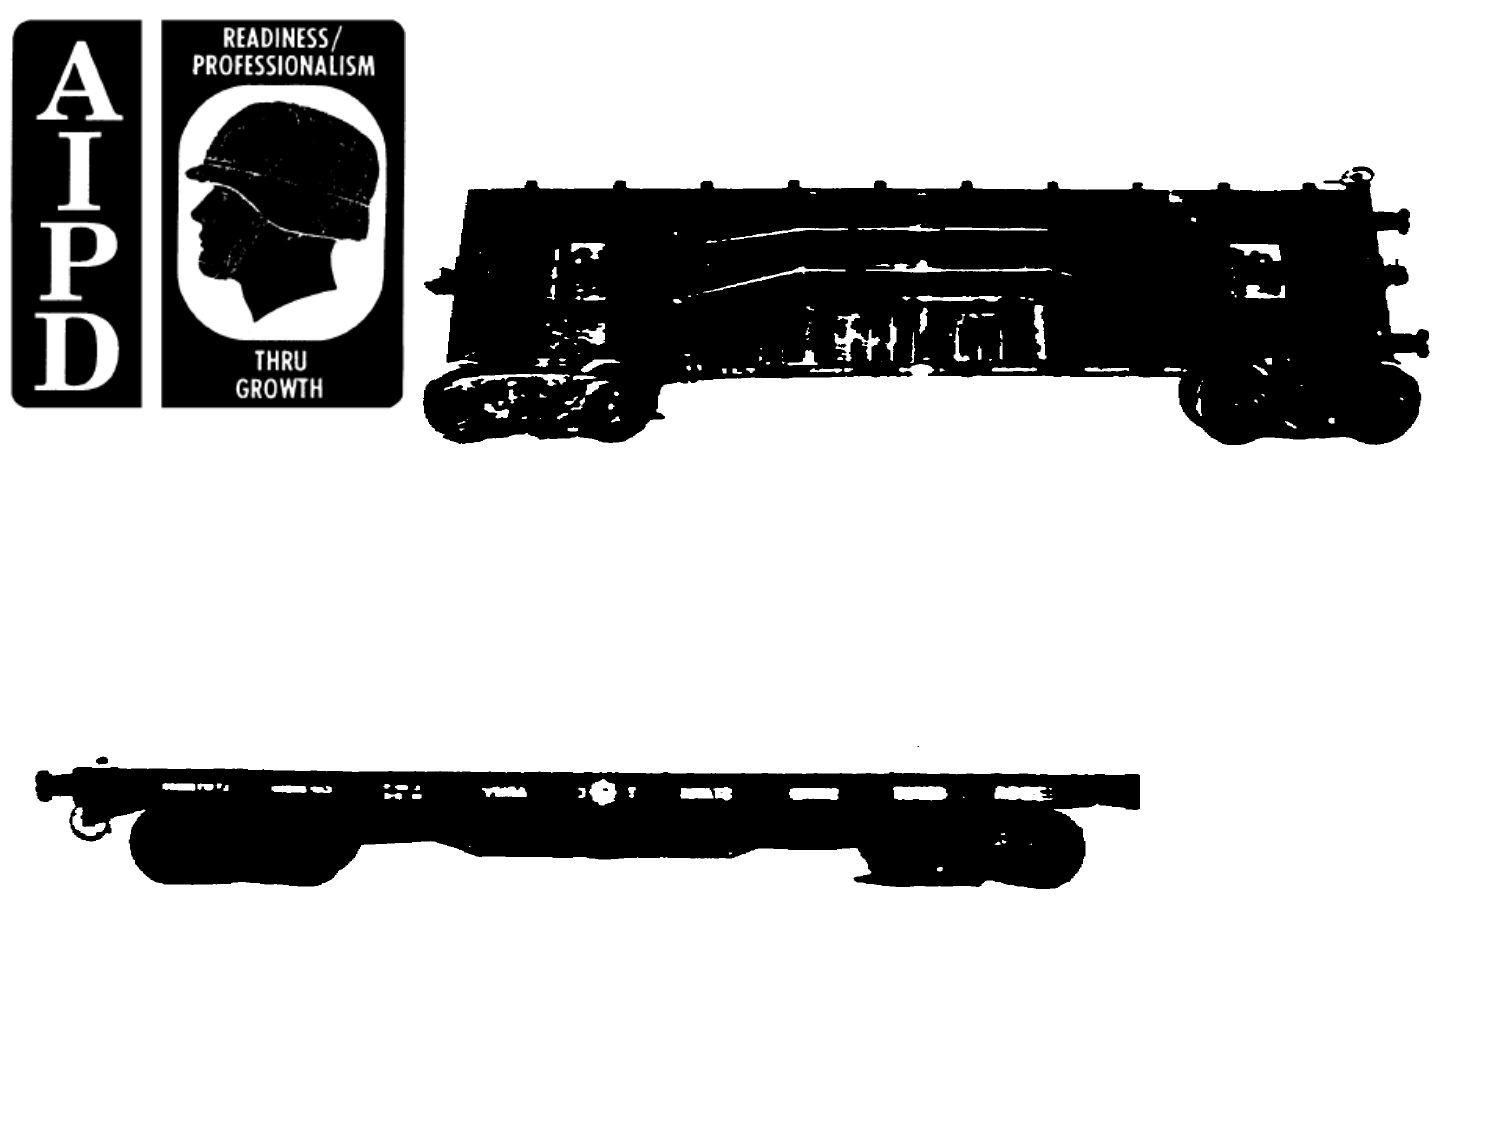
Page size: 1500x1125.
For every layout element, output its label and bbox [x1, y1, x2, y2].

picture [410, 162, 1443, 472]
picture [8, 12, 406, 415]
picture [8, 741, 1163, 903]
